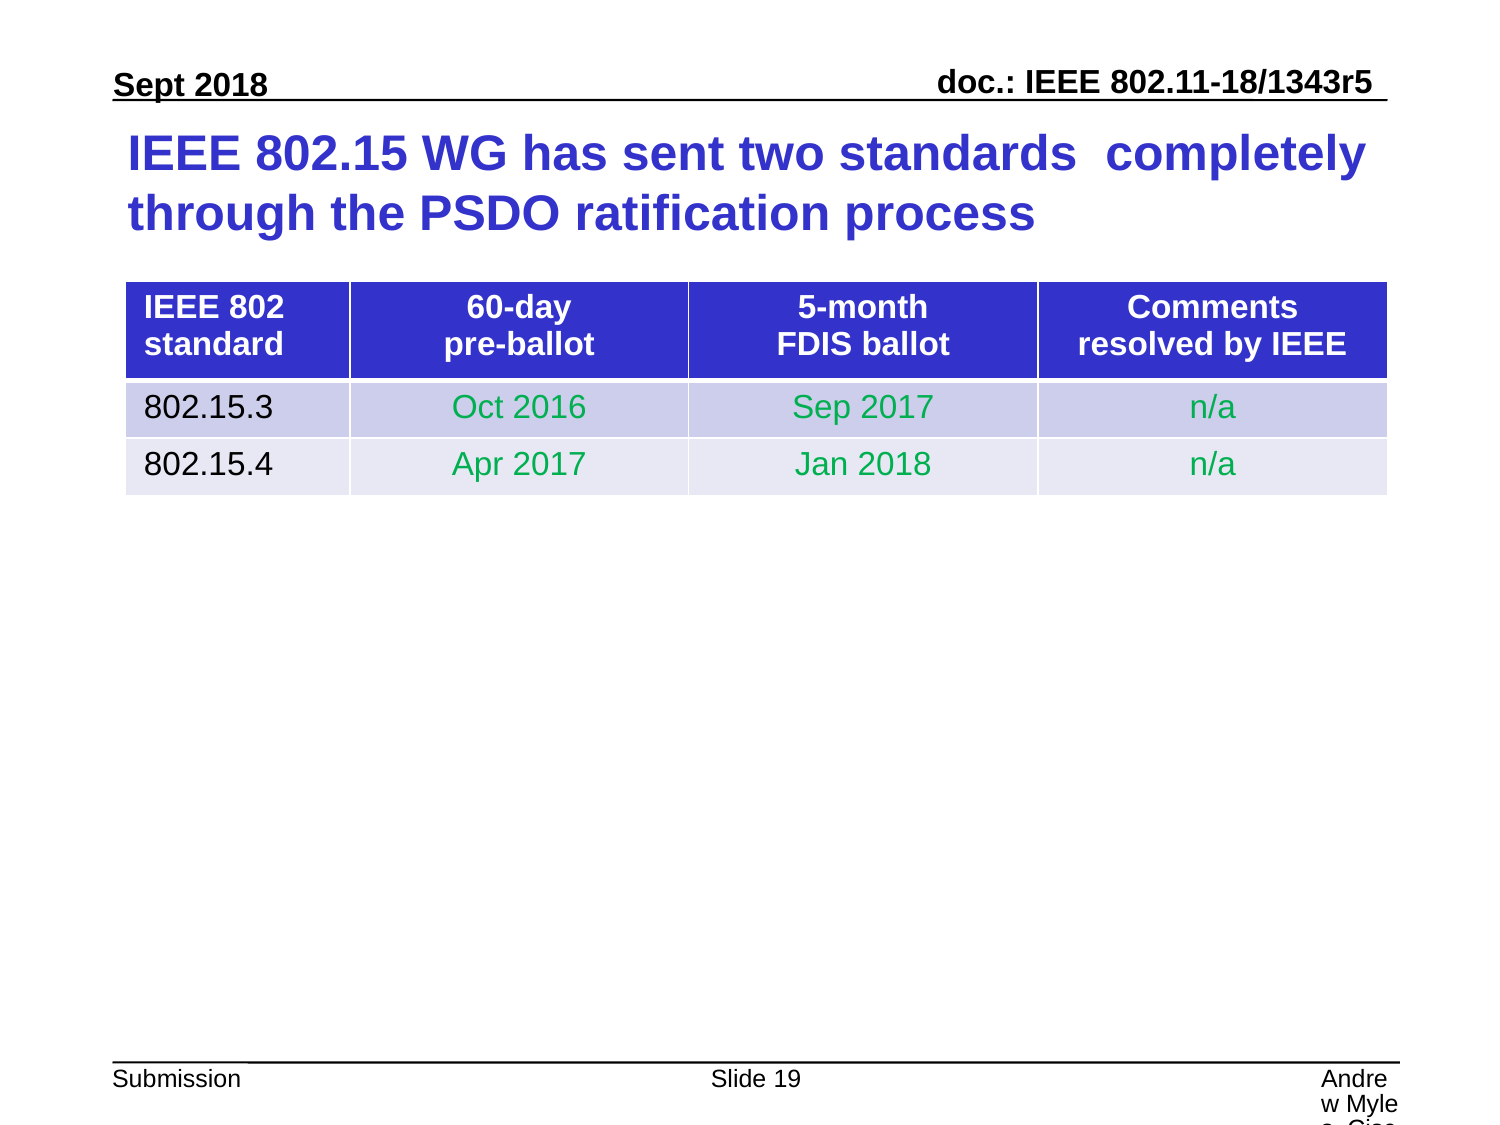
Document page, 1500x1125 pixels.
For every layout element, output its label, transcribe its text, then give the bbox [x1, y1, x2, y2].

table_cell 802.15.3 [126, 383, 349, 437]
table_cell n/a [1039, 439, 1387, 495]
slide_number Slide 19 [709, 1061, 803, 1093]
table_cell Apr 2017 [351, 439, 688, 495]
table_cell Jan 2018 [689, 439, 1037, 495]
table_cell n/a [1039, 383, 1387, 437]
table_cell Oct 2016 [351, 383, 688, 437]
table_header Comments resolved by IEEE [1039, 282, 1387, 378]
table_cell 802.15.4 [126, 439, 349, 495]
table_header 5-month FDIS ballot [689, 282, 1037, 378]
table_cell Sep 2017 [689, 383, 1037, 437]
footer Andrew Myles, Cisco [1320, 1061, 1402, 1093]
table_header 60-day pre-ballot [351, 282, 688, 378]
title IEEE 802.15 WG has sent two standards completely through the PSDO ratification process [112, 112, 1388, 288]
table_header IEEE 802 standard [126, 282, 349, 378]
